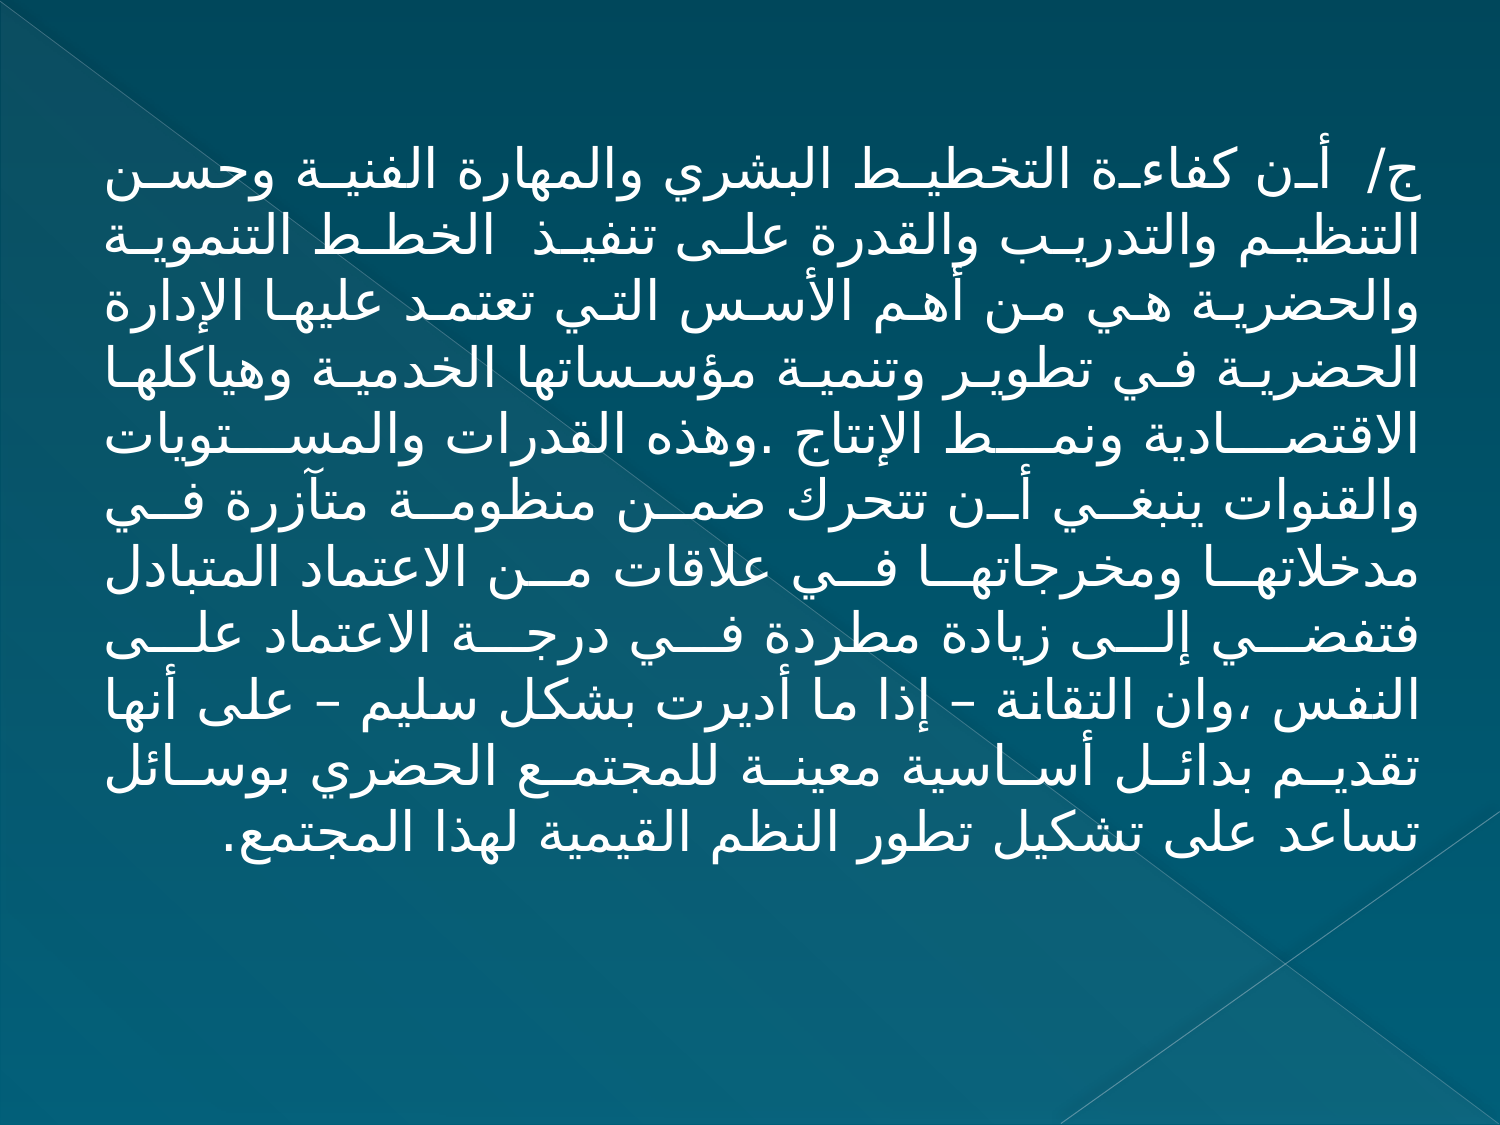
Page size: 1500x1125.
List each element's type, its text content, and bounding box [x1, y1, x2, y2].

list ج/ أن كفاءة التخطيط البشري والمهارة الفنية وحسن التنظيم والتدريب والقدرة على تنفيذ الخطط التنموية والحضرية هي من أهم الأسس التي تعتمد عليها الإدارة الحضرية في تطوير وتنمية مؤسساتها الخدمية وهياكلها الاقتصادية ونمط الإنتاج .وهذه القدرات والمستويات والقنوات ينبغي أن تتحرك ضمن منظومة متآزرة في مدخلاتها ومخرجاتها في علاقات من الاعتماد المتبادل فتفضي إلى زيادة مطردة في درجة الاعتماد على النفس ،وان التقانة – إذا ما أديرت بشكل سليم – على أنها تقديم بدائل أساسية معينة للمجتمع الحضري بوسائل تساعد على تشكيل تطور النظم القيمية لهذا المجتمع. [88, 125, 1439, 876]
